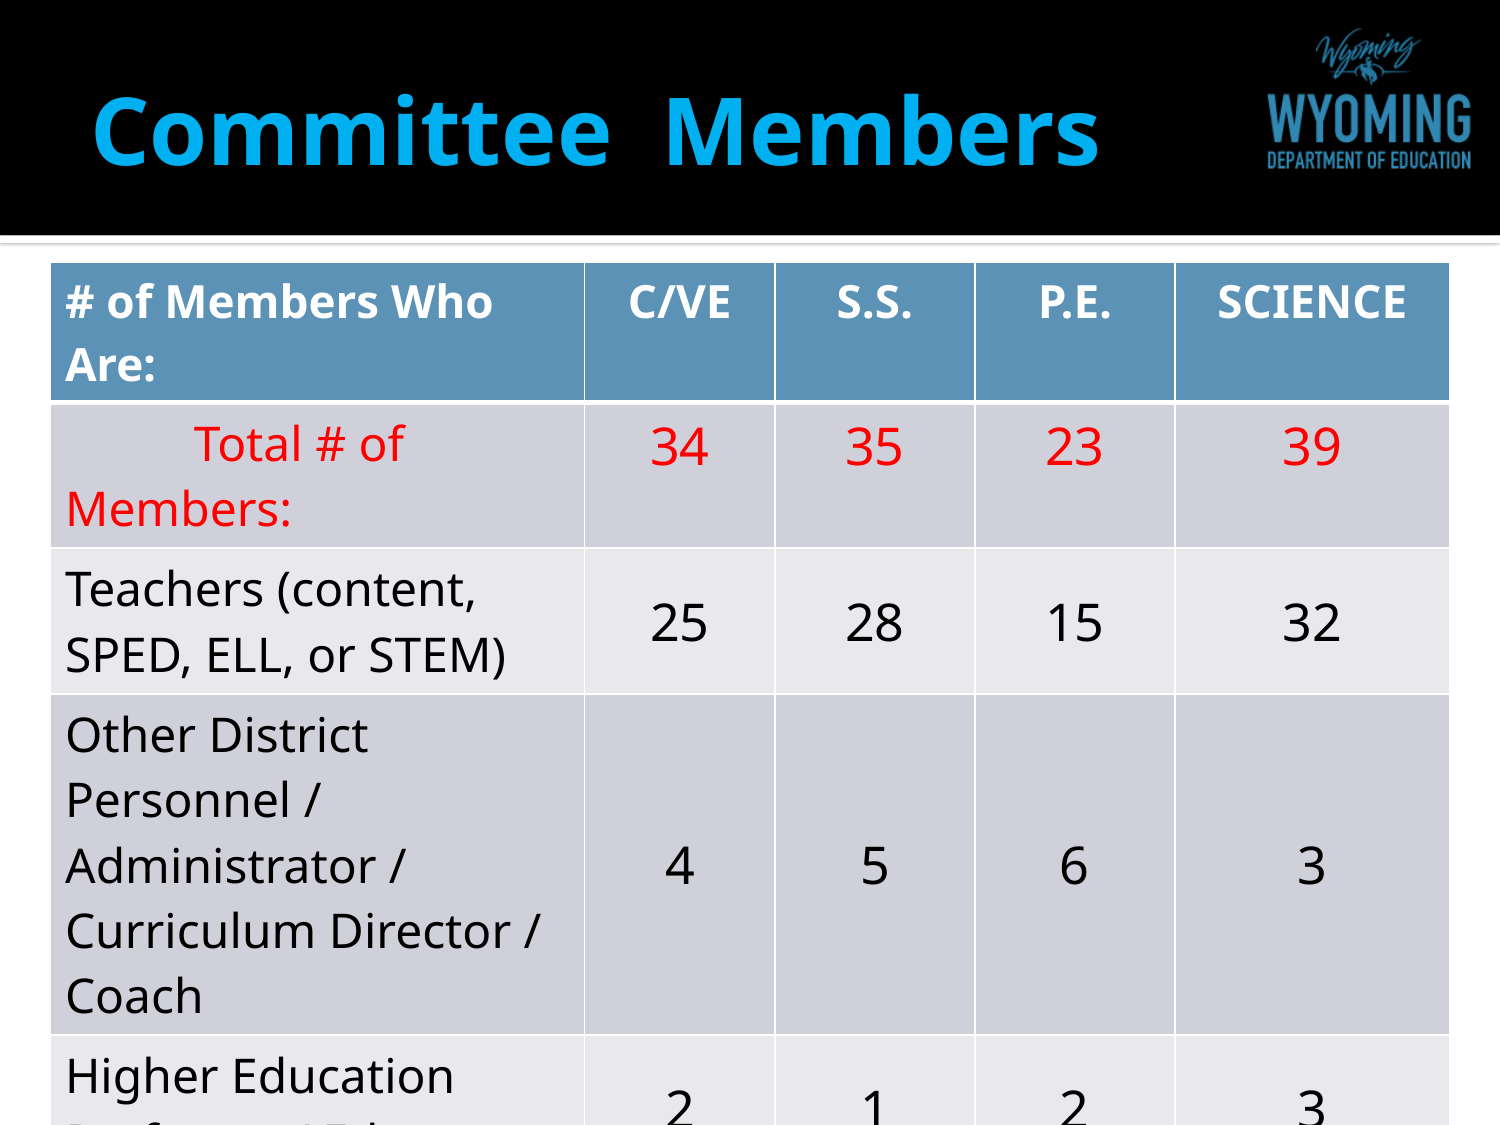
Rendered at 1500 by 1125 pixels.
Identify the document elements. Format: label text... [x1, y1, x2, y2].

title Committee Members [75, 25, 1425, 231]
table_cell 34 [585, 405, 774, 547]
table_cell 25 [585, 549, 774, 693]
table_header P.E. [976, 263, 1174, 400]
table_header S.S. [776, 263, 974, 400]
table_cell 23 [976, 405, 1174, 547]
table_cell 2 [976, 1036, 1174, 1125]
table_cell Higher Education Professor / Educator [51, 1036, 584, 1125]
table_header SCIENCE [1176, 263, 1449, 400]
table_cell 3 [1176, 1036, 1449, 1125]
table_cell Teachers (content, SPED, ELL, or STEM) [51, 549, 584, 693]
table_cell 35 [776, 405, 974, 547]
table_cell 39 [1176, 405, 1449, 547]
table_header C/VE [585, 263, 774, 400]
table_cell 6 [976, 695, 1174, 1034]
table_cell 5 [776, 695, 974, 1034]
table_cell Total # of Members: [51, 405, 584, 547]
table_cell 15 [976, 549, 1174, 693]
table_cell 28 [776, 549, 974, 693]
table_cell Other District Personnel / Administrator / Curriculum Director / Coach [51, 695, 584, 1034]
table_cell 4 [585, 695, 774, 1034]
table_cell 1 [776, 1036, 974, 1125]
table_header # of Members Who Are: [51, 263, 584, 400]
picture [1262, 24, 1475, 179]
table_cell 3 [1176, 695, 1449, 1034]
table_cell 2 [585, 1036, 774, 1125]
table_cell 32 [1176, 549, 1449, 693]
